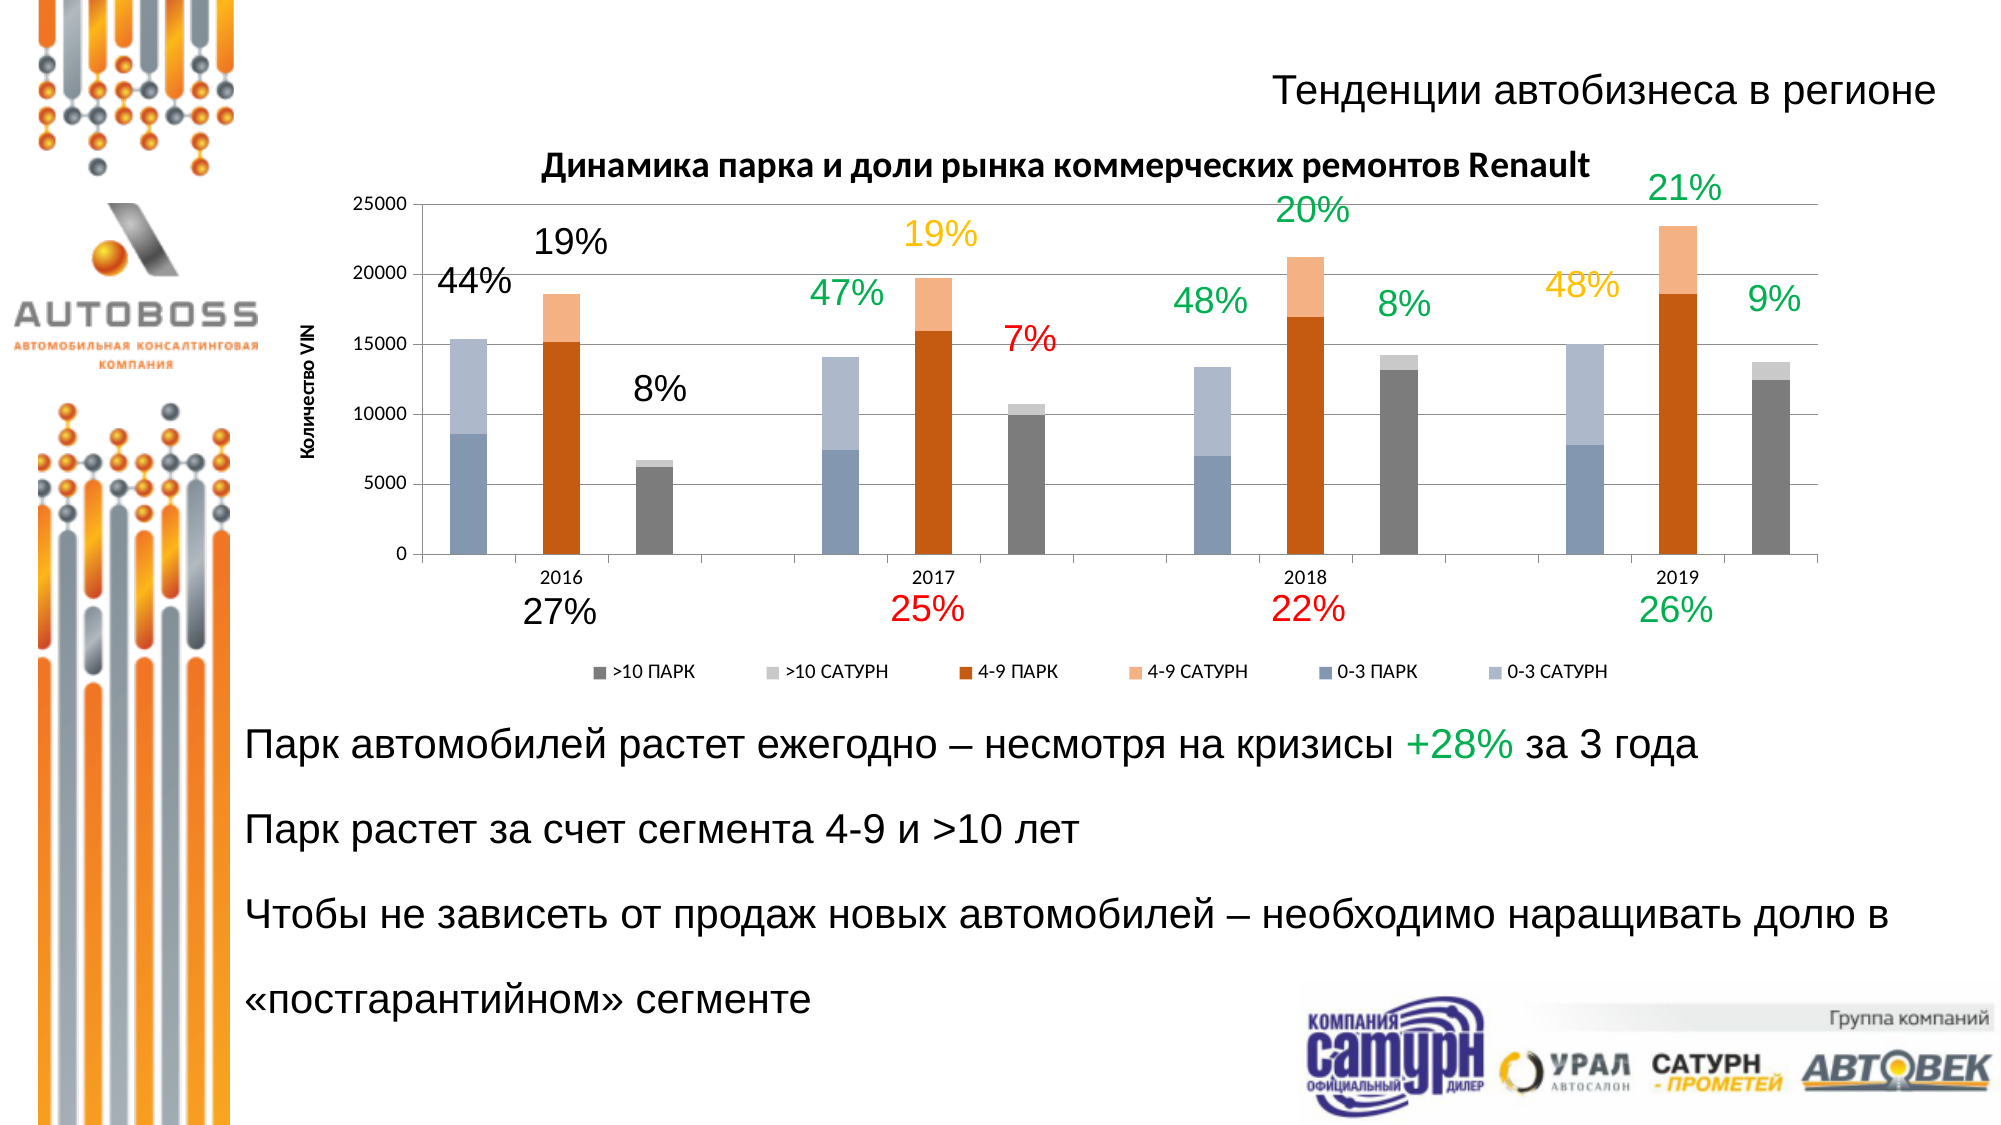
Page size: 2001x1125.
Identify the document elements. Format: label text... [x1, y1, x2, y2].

title Тенденции автобизнеса в регионе [276, 49, 1953, 133]
picture [1299, 981, 2000, 1125]
picture [38, 0, 234, 180]
text_box Парк автомобилей растет ежегодно – несмотря на кризисы +28% за 3 года Парк растет за счет сегмента 4-9 и >10 лет Чтобы не зависеть от продаж новых автомобилей – необходимо наращивать долю в «постгарантийном» сегменте [234, 702, 1965, 1001]
picture [14, 203, 258, 1125]
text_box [292, 117, 1841, 720]
